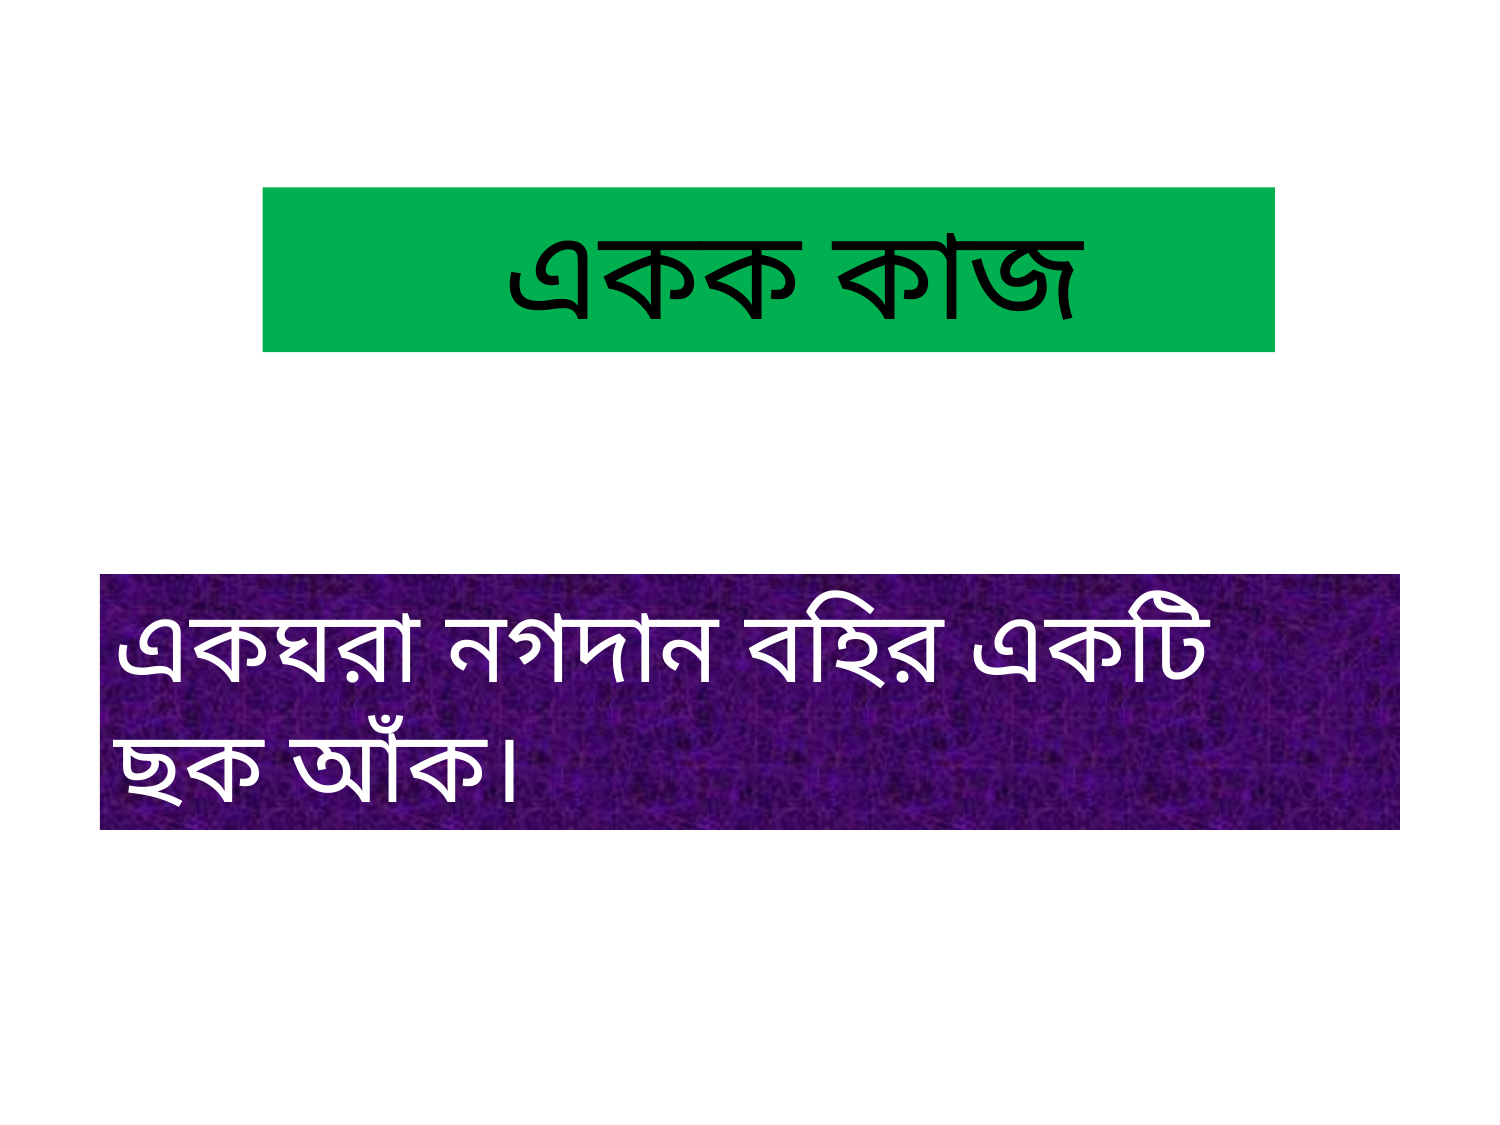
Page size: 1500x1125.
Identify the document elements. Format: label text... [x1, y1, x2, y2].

text_box একক কাজ [262, 187, 1275, 353]
text_box একঘরা নগদান বহির একটি ছক আঁক। [99, 574, 1400, 830]
